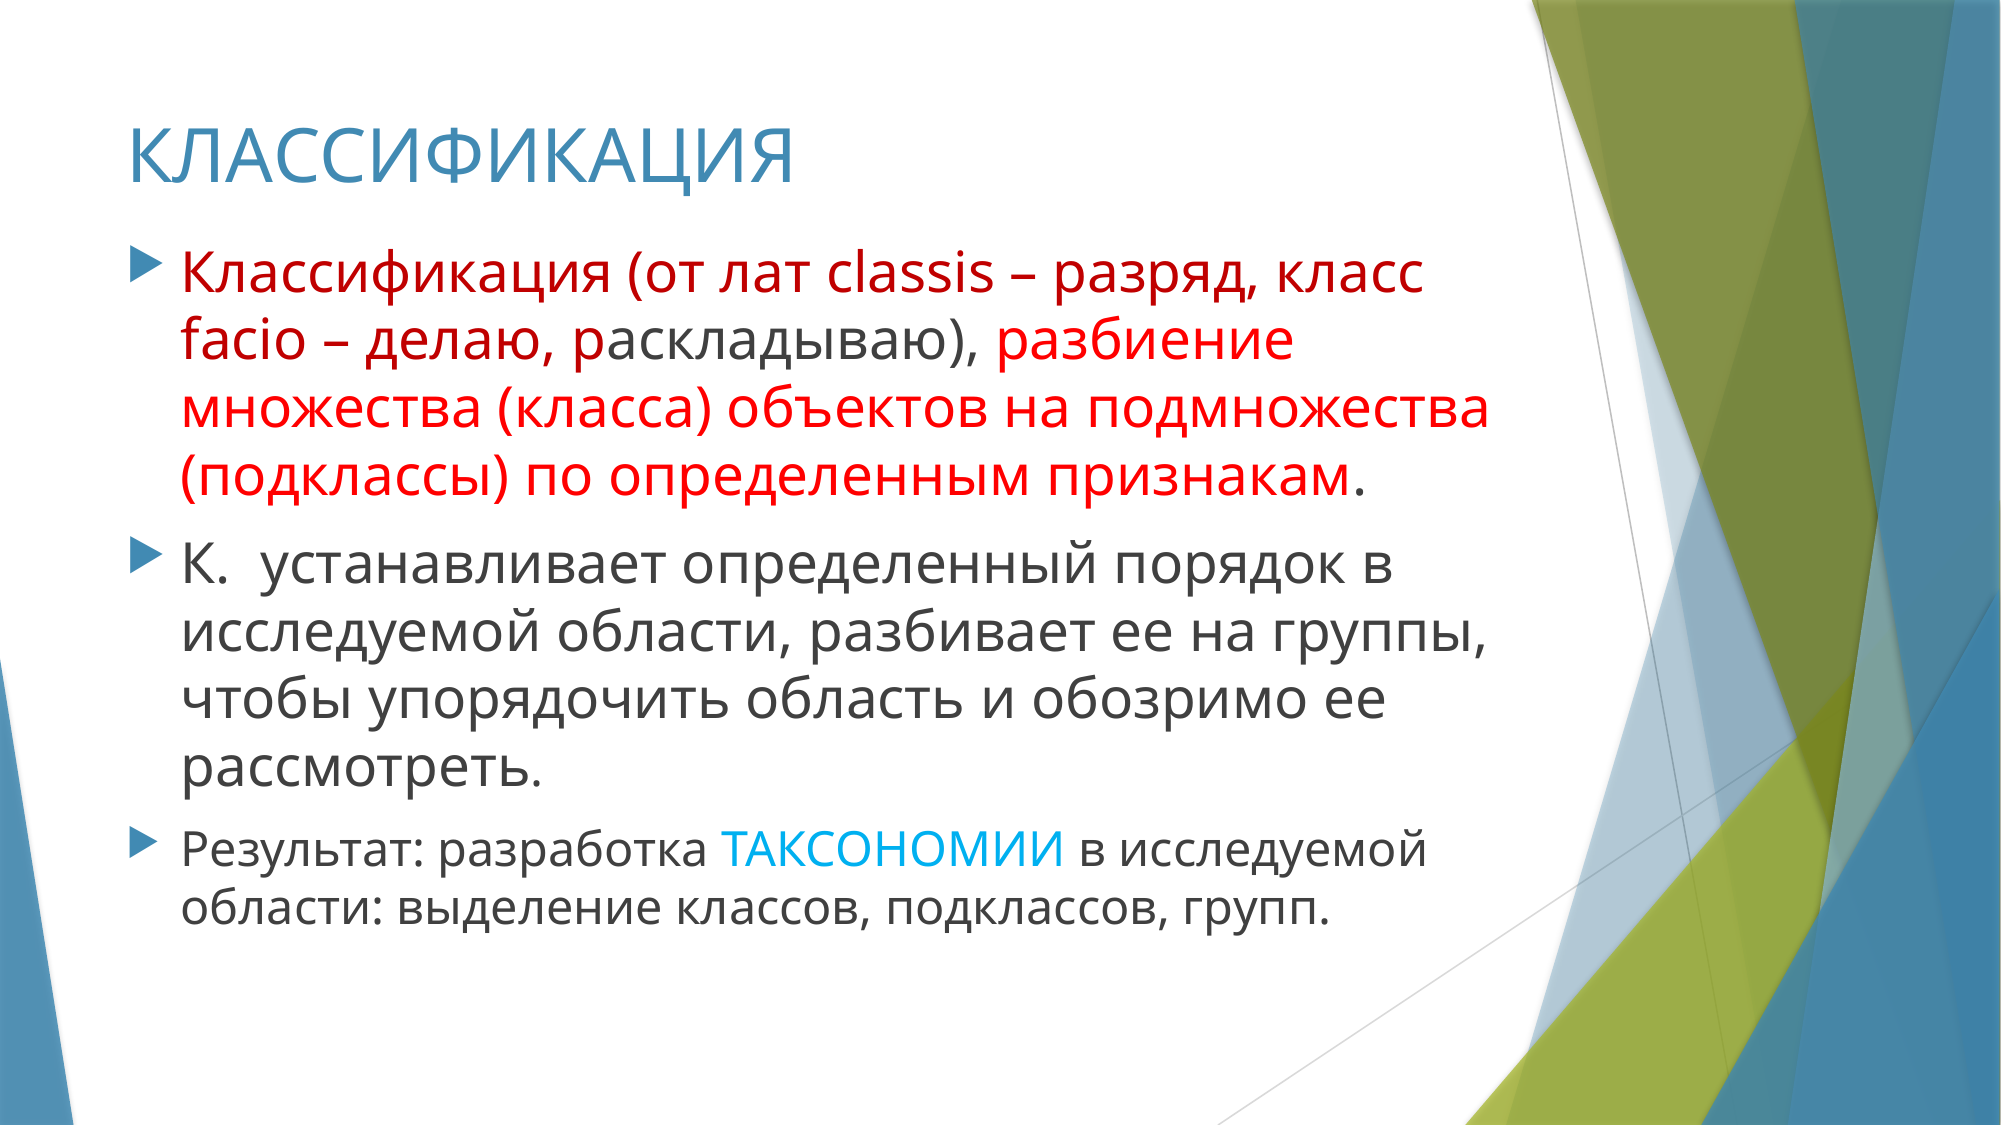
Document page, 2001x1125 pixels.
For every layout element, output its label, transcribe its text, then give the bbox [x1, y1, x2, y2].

list Классификация (от лат classis – разряд, класс facio – делаю, раскладываю), разбиение множества (класса) объектов на подмножества (подклассы) по определенным признакам. К. устанавливает определенный порядок в исследуемой области, разбивает ее на группы, чтобы упорядочить область и обозримо ее рассмотреть. Результат: разработка ТАКСОНОМИИ в исследуемой области: выделение классов, подклассов, групп. [111, 228, 1522, 992]
title КЛАССИФИКАЦИЯ [111, 99, 1522, 228]
